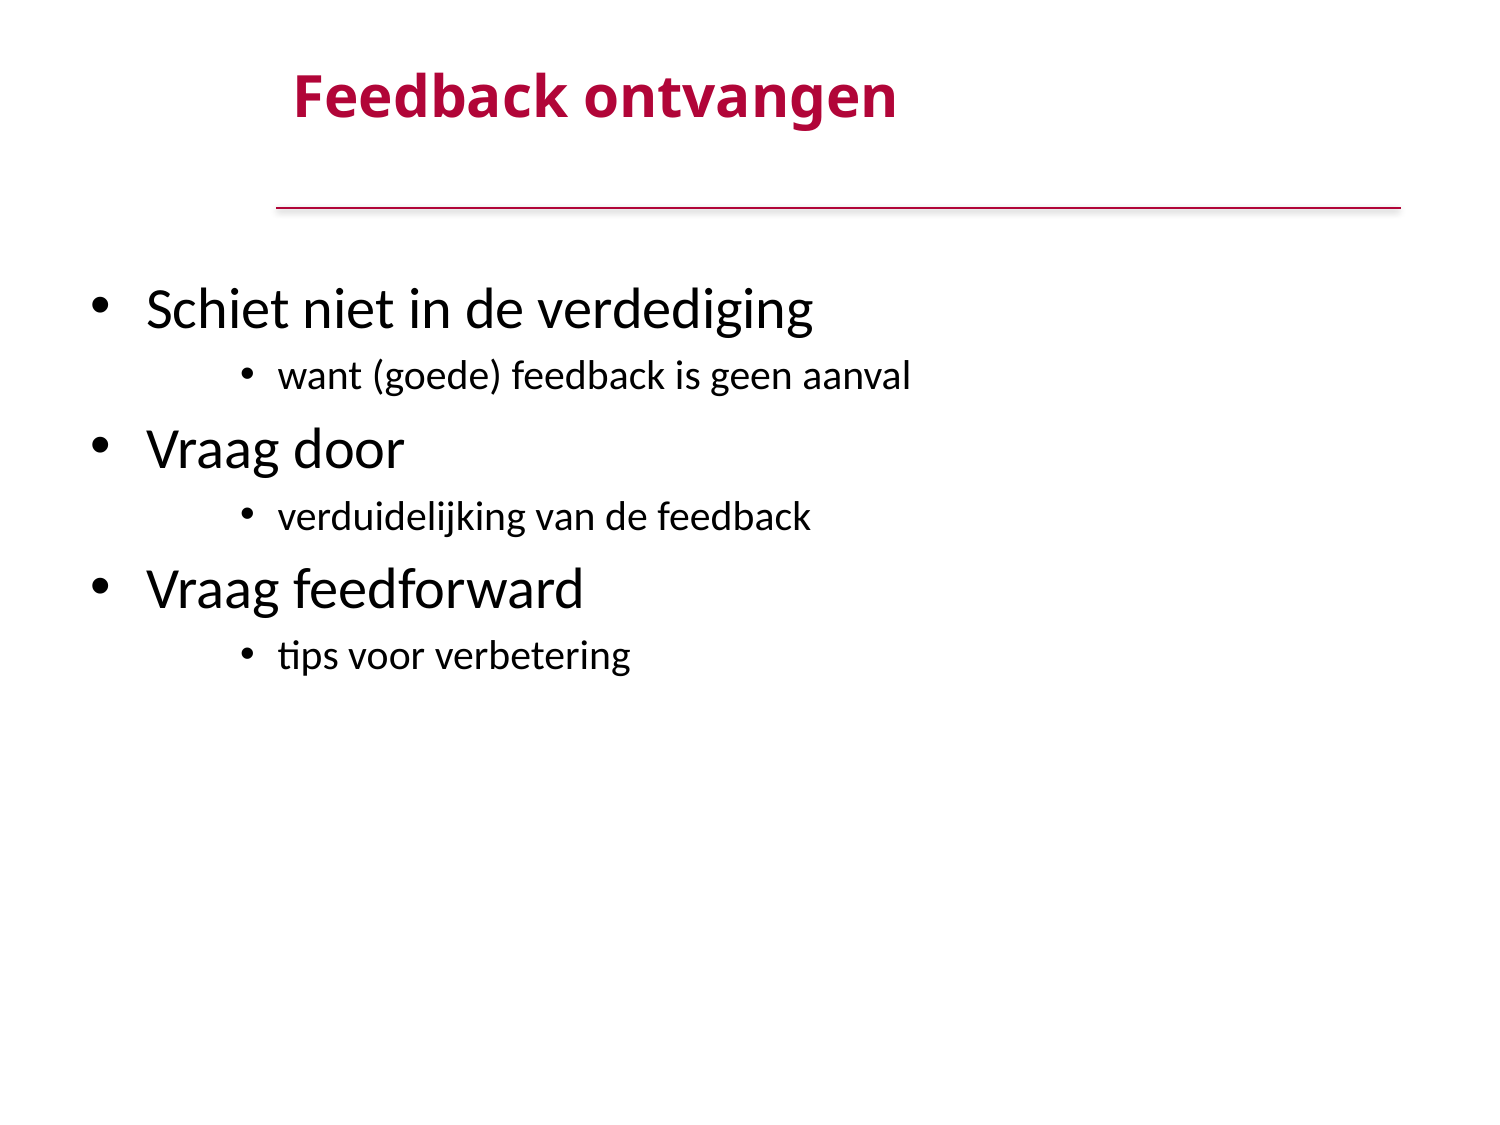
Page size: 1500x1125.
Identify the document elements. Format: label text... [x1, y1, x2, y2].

list Schiet niet in de verdediging want (goede) feedback is geen aanval Vraag door verduidelijking van de feedback Vraag feedforward tips voor verbetering [75, 262, 1425, 1005]
title Feedback ontvangen [277, 0, 1400, 188]
